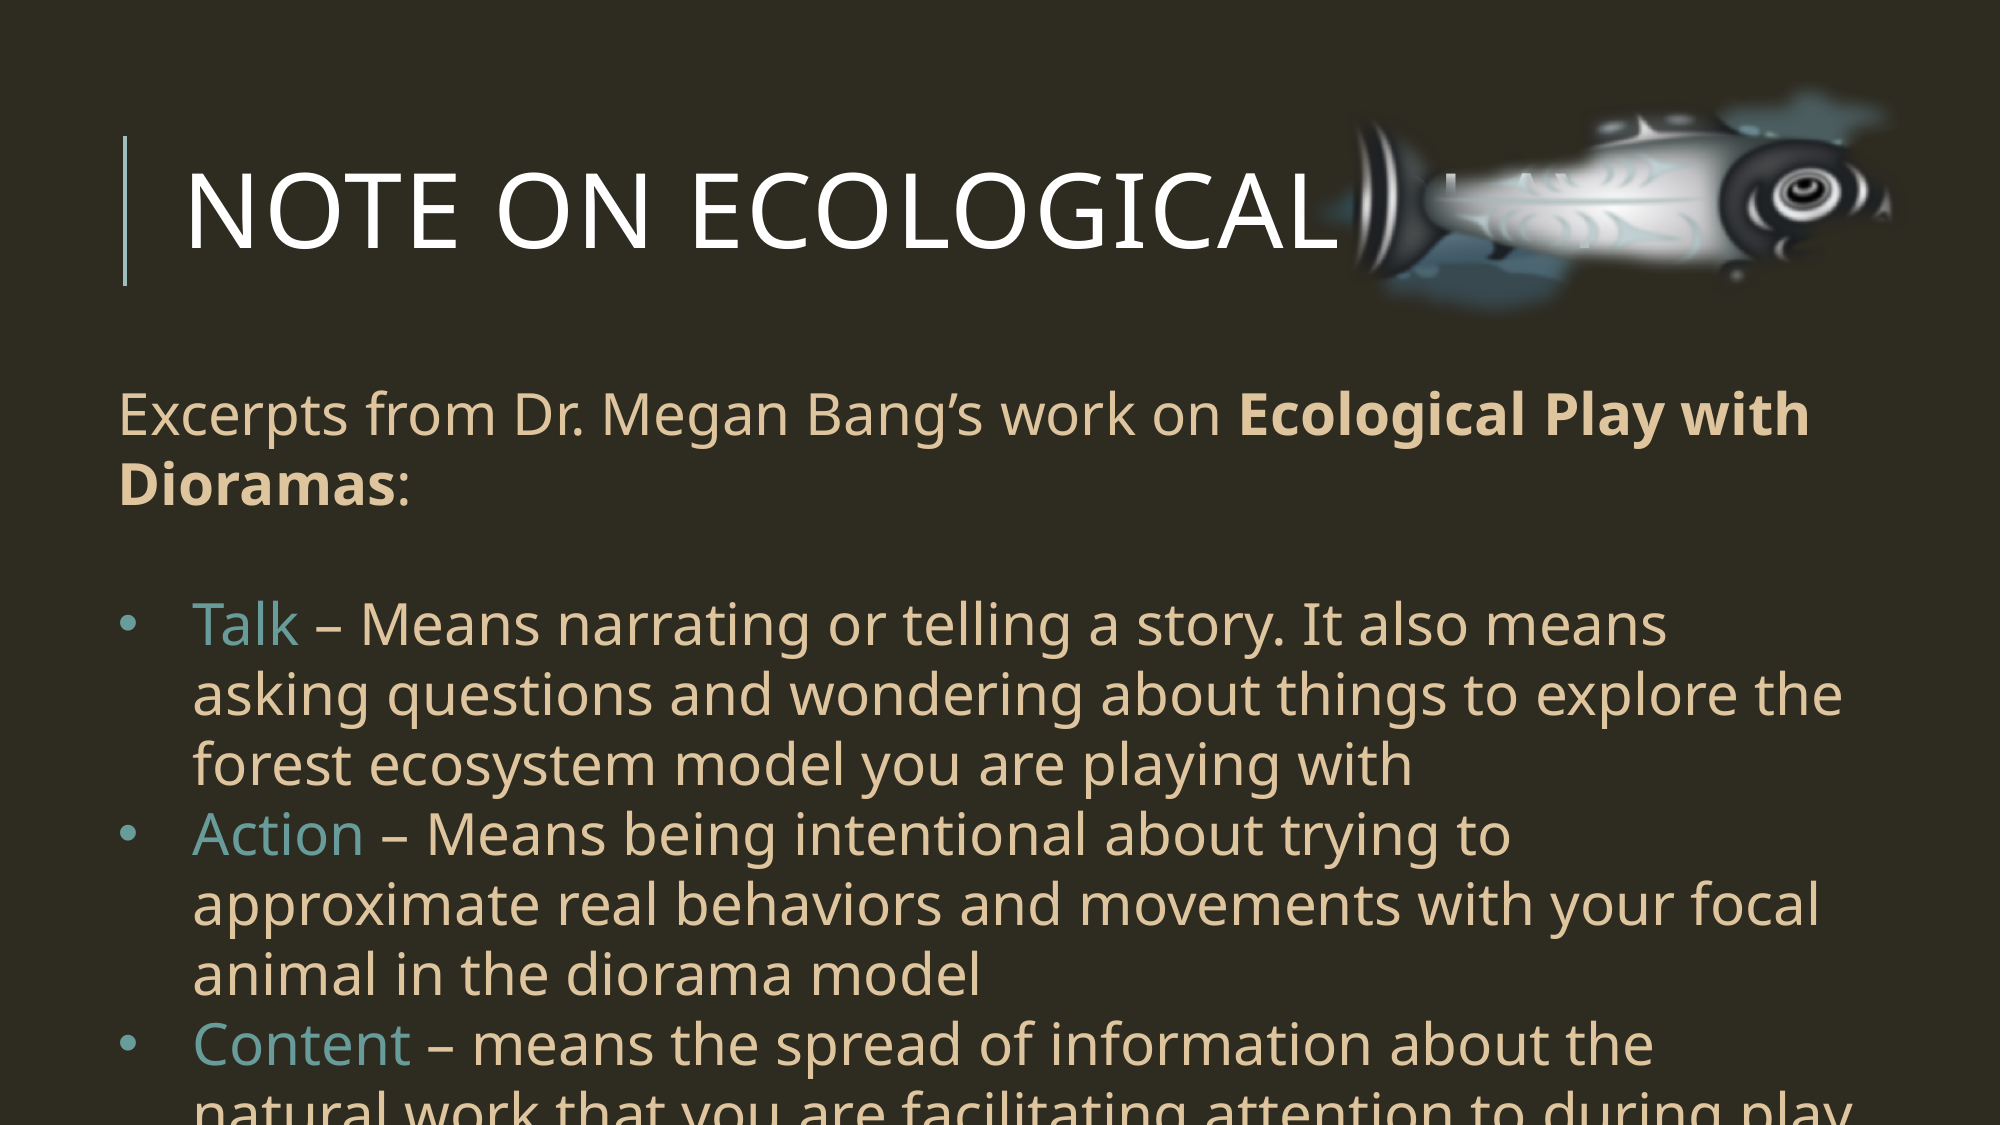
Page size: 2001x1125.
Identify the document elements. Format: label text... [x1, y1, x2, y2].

title Note on ecological play [168, 96, 1210, 342]
text_box Excerpts from Dr. Megan Bang’s work on Ecological Play with Dioramas: Talk – Means narrating or telling a story. It also means asking questions and wondering about things to explore the forest ecosystem model you are playing with Action – Means being intentional about trying to approximate real behaviors and movements with your focal animal in the diorama model Content – means the spread of information about the natural work that you are facilitating attention to during play [103, 369, 1871, 1125]
picture [1216, 0, 2000, 371]
